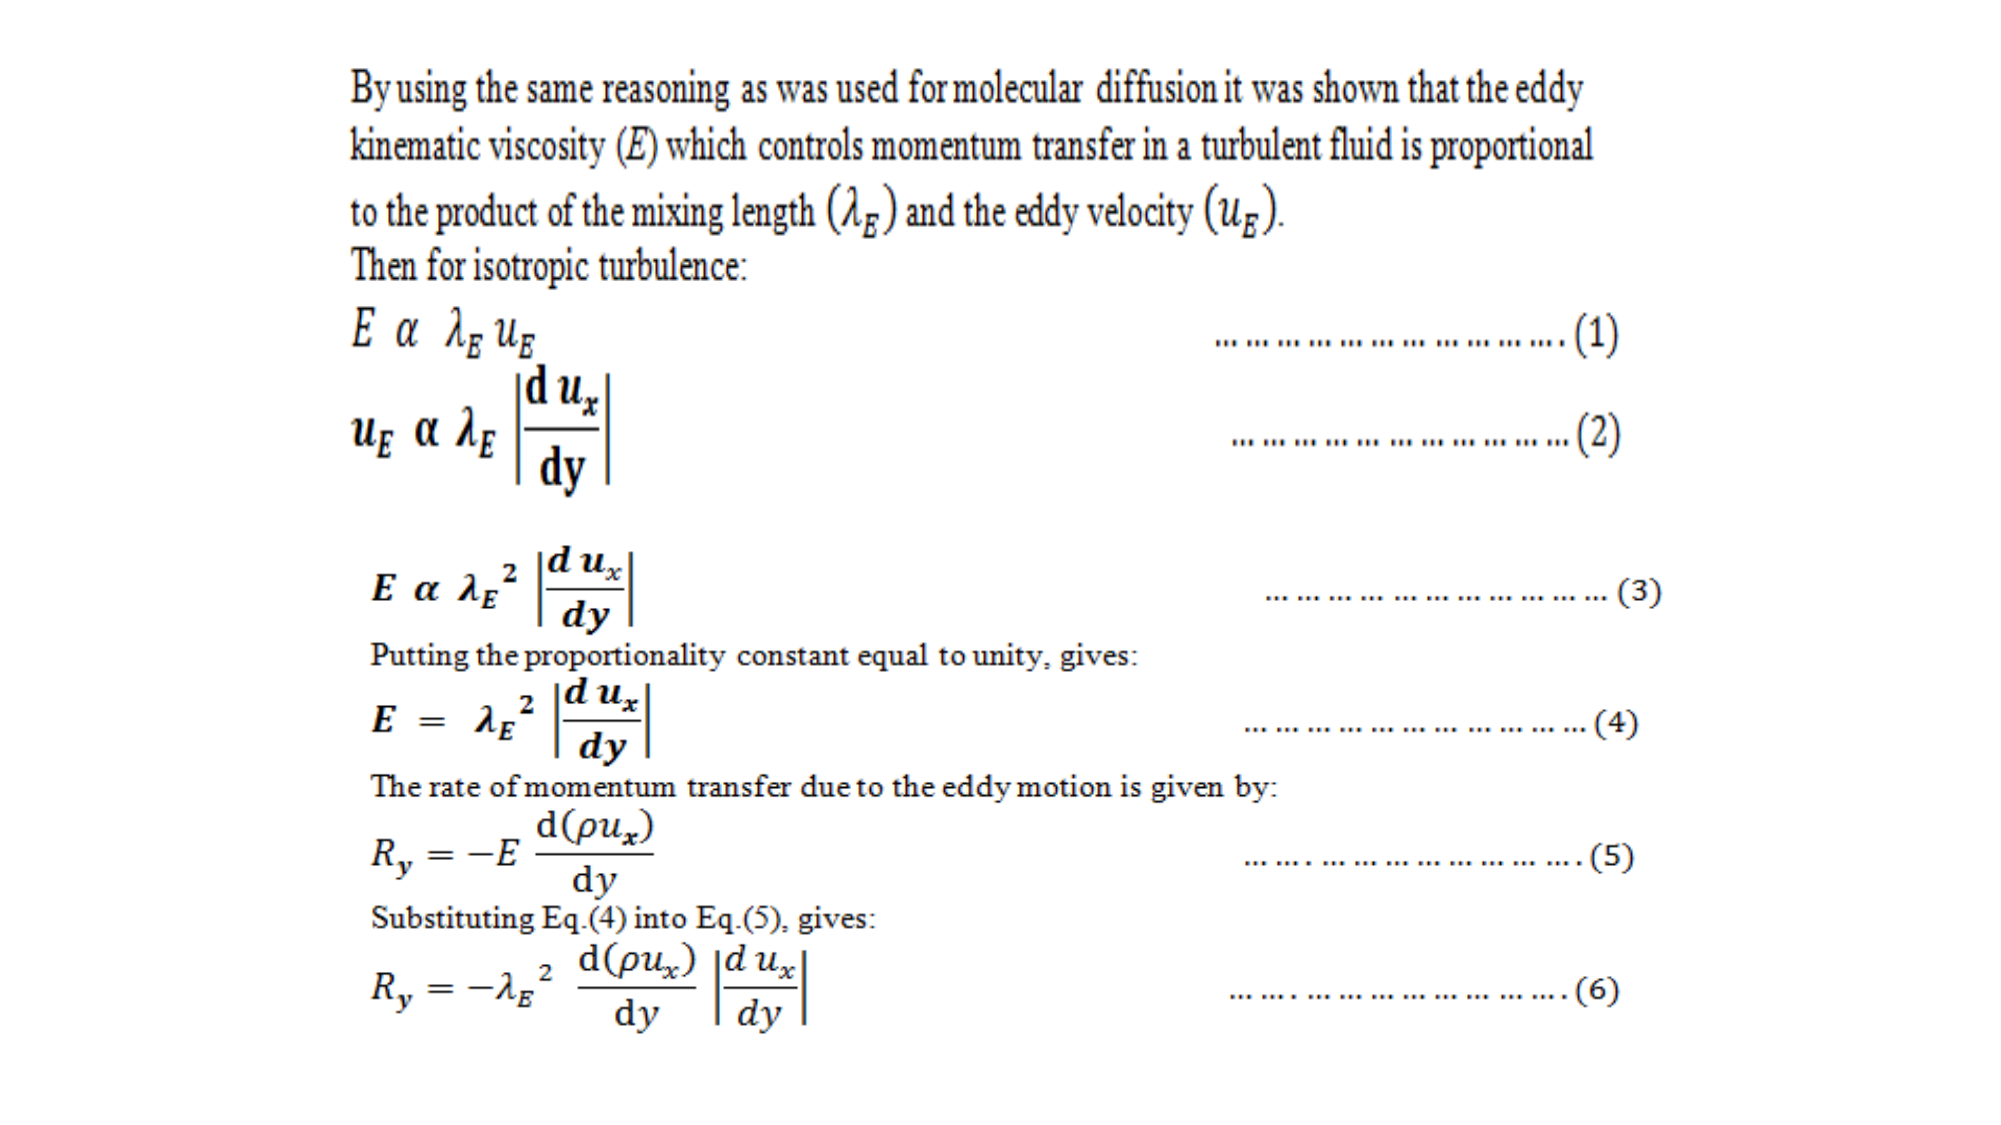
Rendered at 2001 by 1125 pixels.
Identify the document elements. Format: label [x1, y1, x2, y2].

text_box [312, 37, 1688, 1050]
